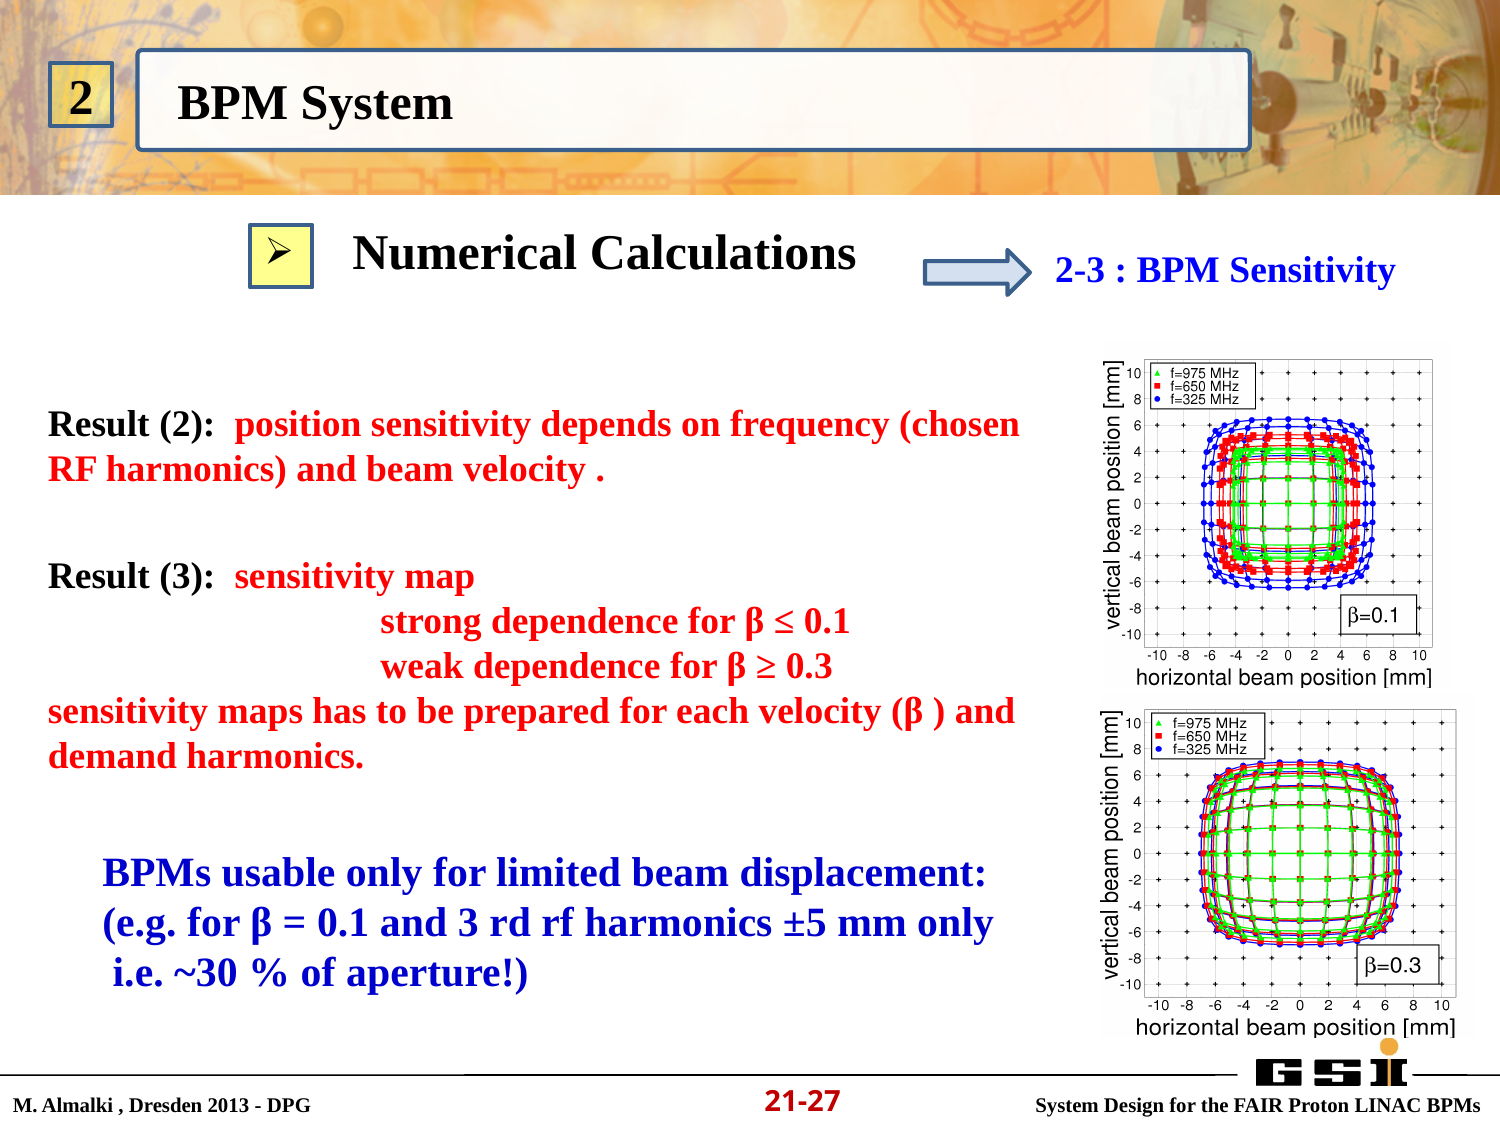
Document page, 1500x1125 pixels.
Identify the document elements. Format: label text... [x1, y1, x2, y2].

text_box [0, 0, 1500, 1086]
picture [1102, 342, 1451, 688]
picture [1099, 692, 1476, 1038]
text_box M. Almalki , Dresden 2013 - DPG System Design for the FAIR Proton LINAC BPMs [0, 1092, 1496, 1125]
